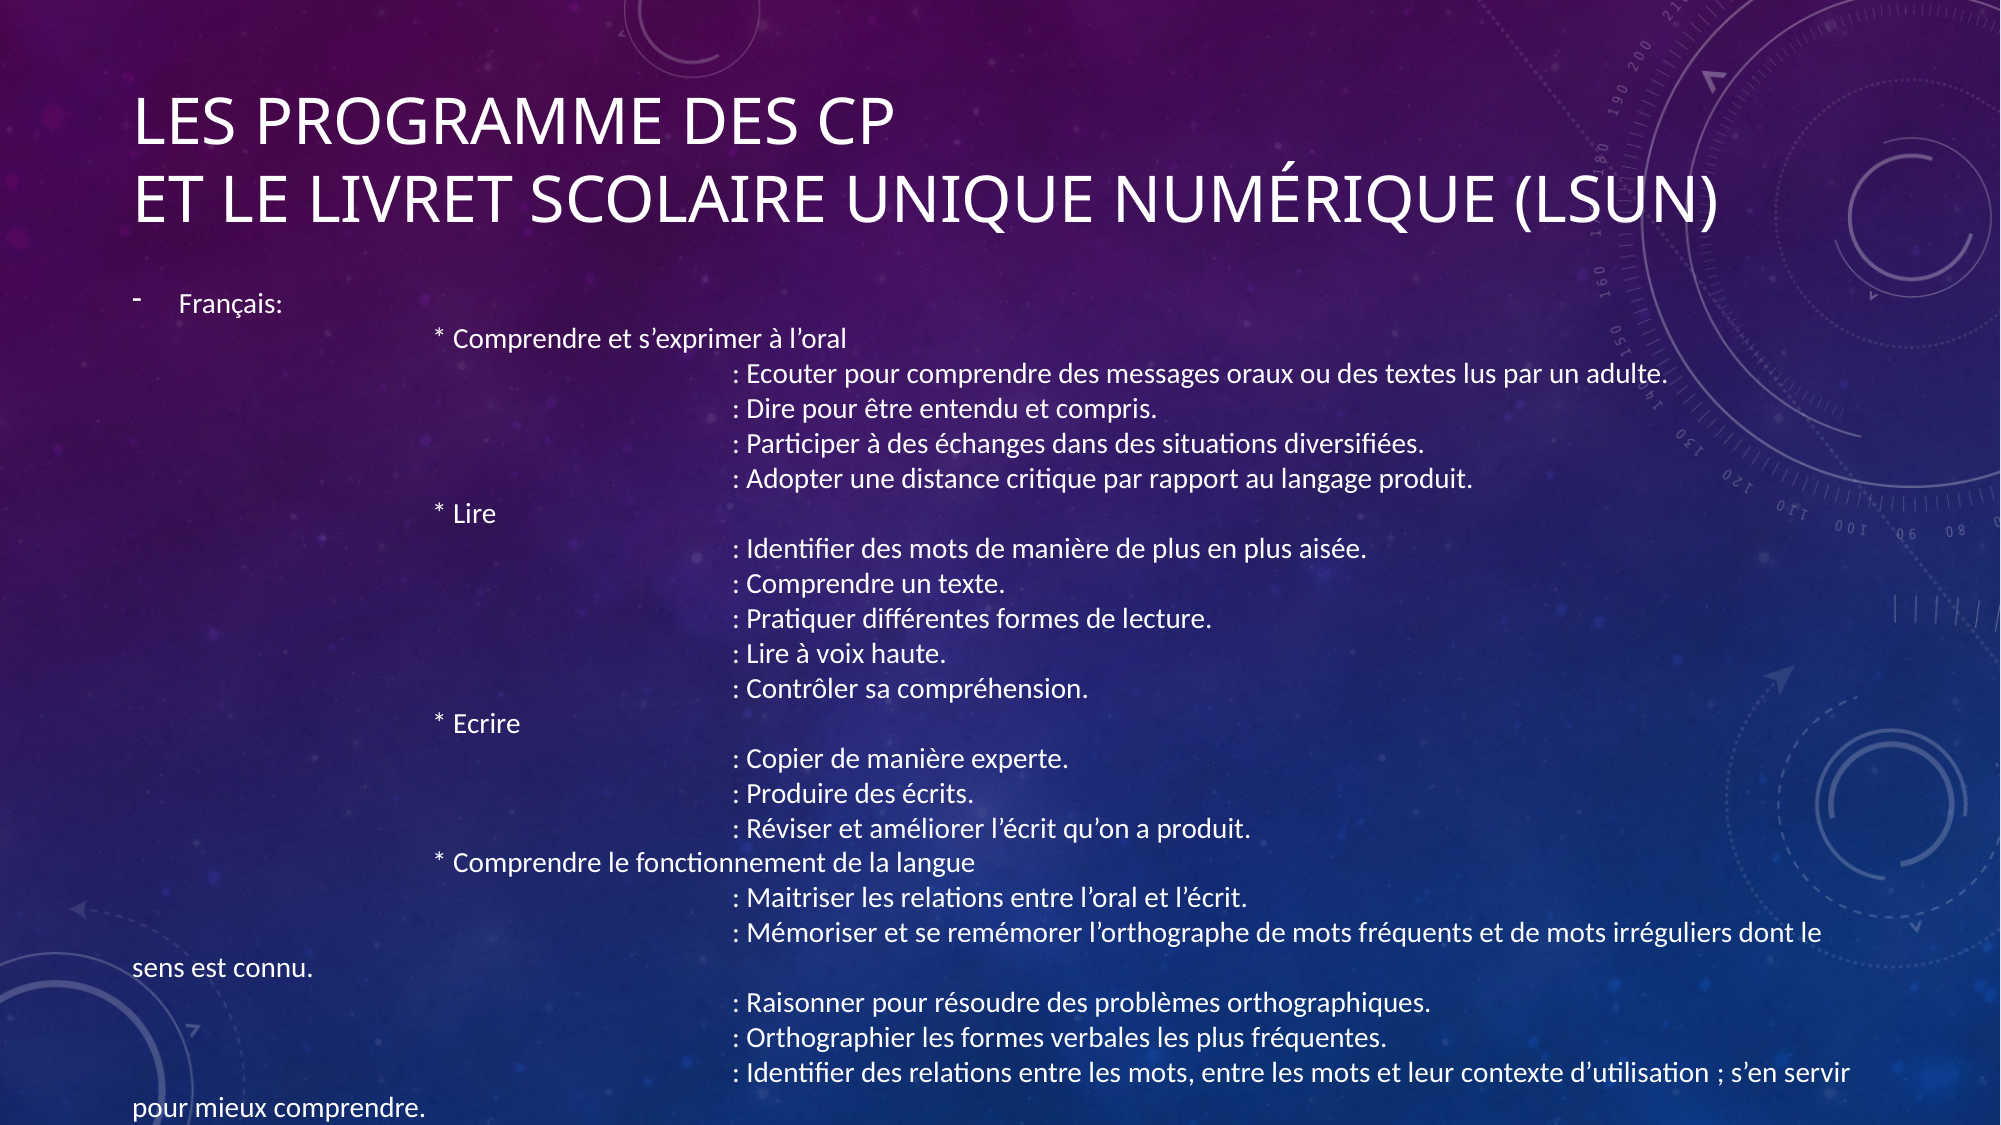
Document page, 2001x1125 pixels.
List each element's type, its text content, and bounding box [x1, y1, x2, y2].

text_box Français: * Comprendre et s’exprimer à l’oral : Ecouter pour comprendre des messages oraux ou des textes lus par un adulte. : Dire pour être entendu et compris. : Participer à des échanges dans des situations diversifiées. : Adopter une distance critique par rapport au langage produit. * Lire : Identifier des mots de manière de plus en plus aisée. : Comprendre un texte. : Pratiquer différentes formes de lecture. : Lire à voix haute. : Contrôler sa compréhension. * Ecrire : Copier de manière experte. : Produire des écrits. : Réviser et améliorer l’écrit qu’on a produit. * Comprendre le fonctionnement de la langue : Maitriser les relations entre l’oral et l’écrit. : Mémoriser et se remémorer l’orthographe de mots fréquents et de mots irréguliers dont le sens est connu. : Raisonner pour résoudre des problèmes orthographiques. : Orthographier les formes verbales les plus fréquentes. : Identifier des relations entre les mots, entre les mots et leur contexte d’utilisation ; s’en servir pour mieux comprendre. : Etendre ses connaissances lexicales, mémoriser et réutiliser des mots nouvellement appris [117, 277, 1882, 1125]
picture [0, 0, 2001, 1125]
title Les programme des CP et le livret scolaire unique numérique (LSUN) [117, 38, 1780, 277]
